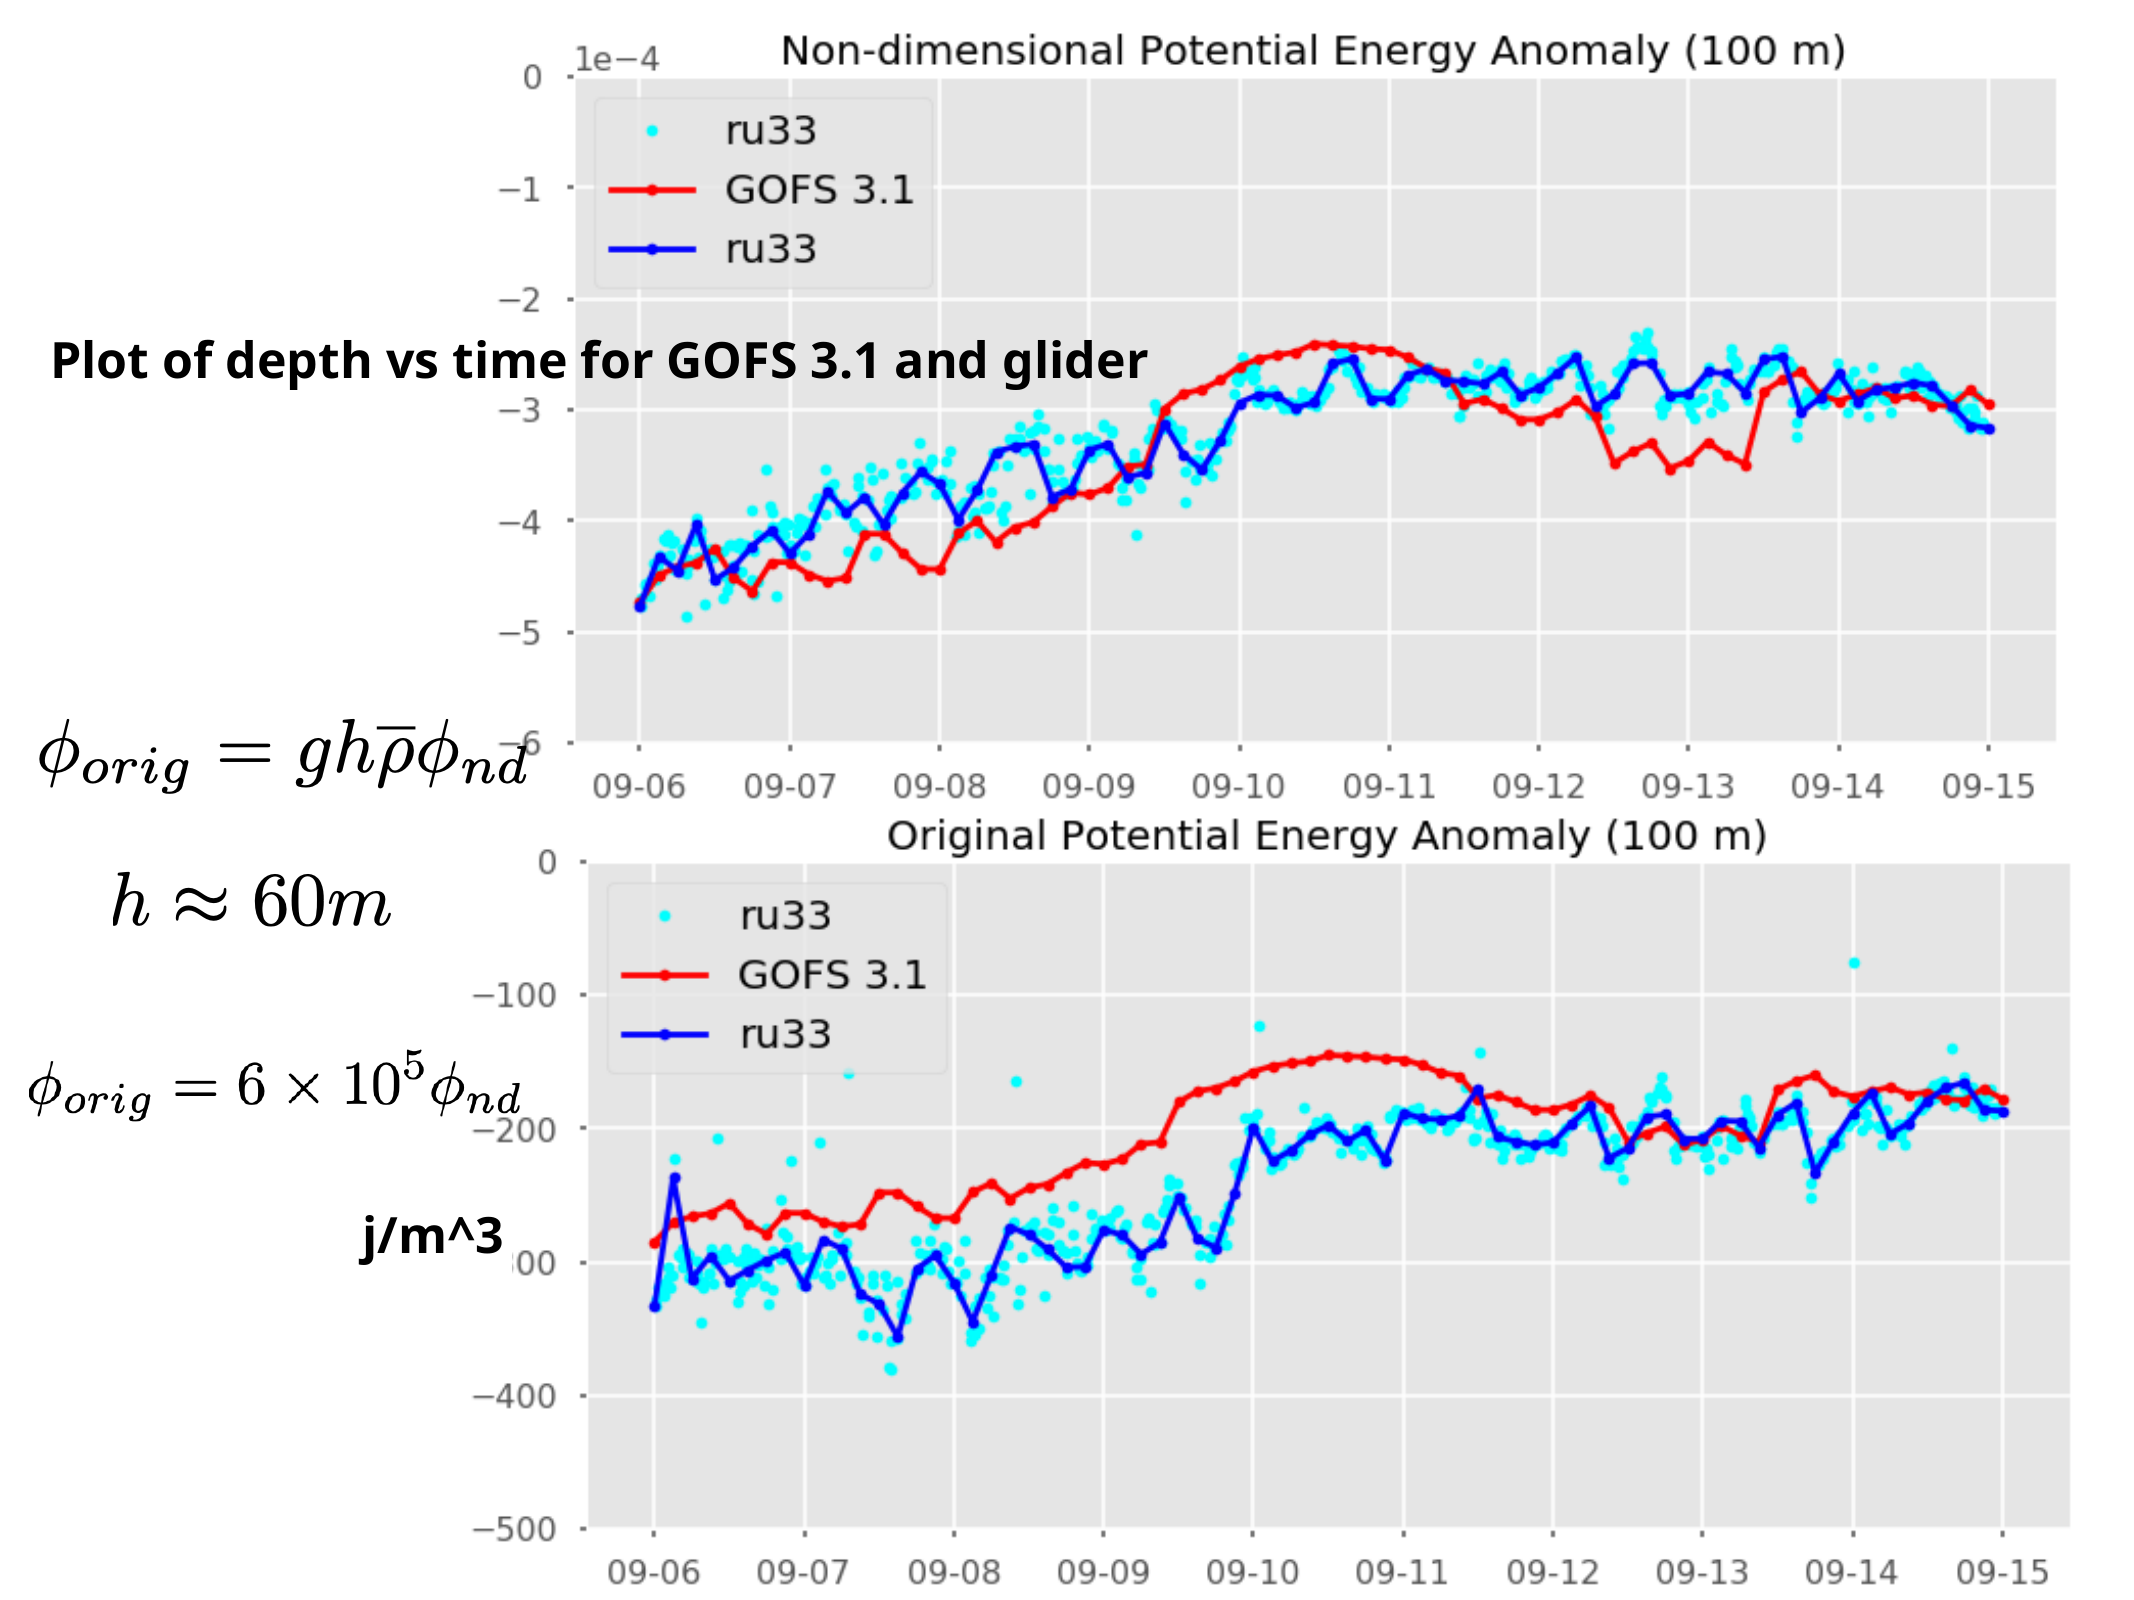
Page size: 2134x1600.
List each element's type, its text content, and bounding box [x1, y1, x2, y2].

picture [113, 871, 391, 929]
picture [29, 19, 2091, 1600]
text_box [355, 1151, 513, 1277]
text_box Plot of depth vs time for GOFS 3.1 and glider [41, 320, 480, 397]
